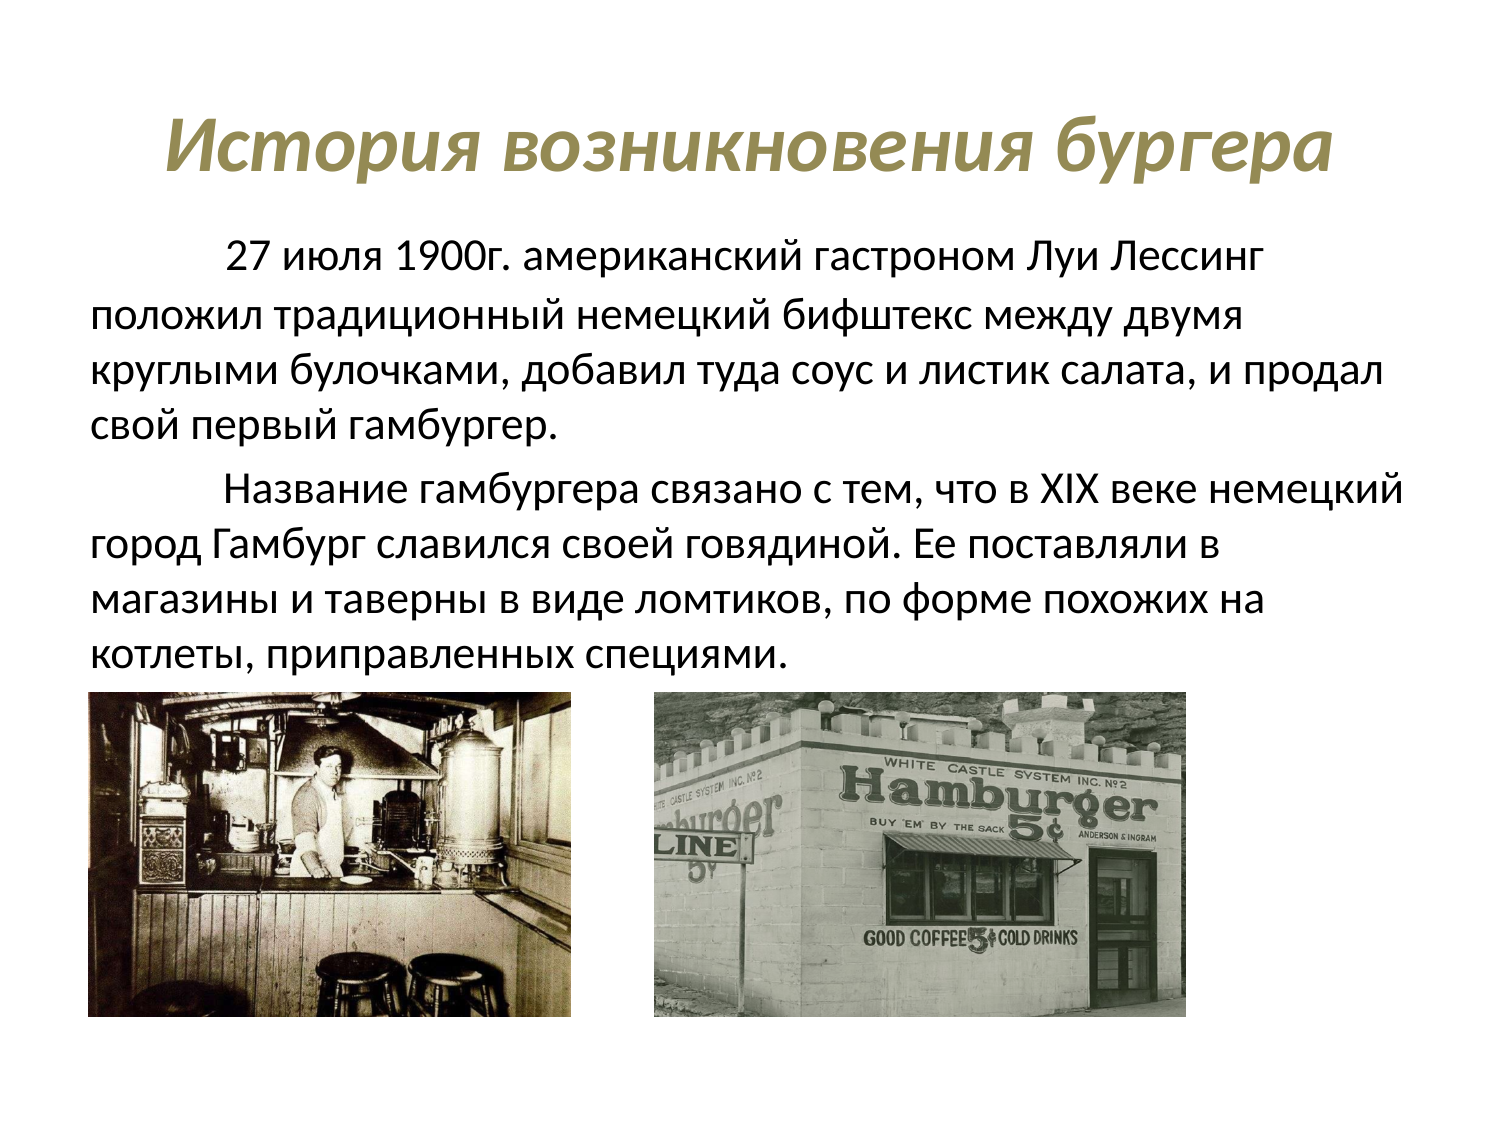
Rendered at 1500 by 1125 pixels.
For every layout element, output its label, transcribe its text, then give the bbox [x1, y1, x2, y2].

title История возникновения бургера [75, 45, 1425, 196]
picture [654, 692, 1186, 1017]
picture [88, 692, 571, 1017]
list 27 июля 1900г. американский гастроном Луи Лессинг положил традиционный немецкий бифштекс между двумя круглыми булочками, добавил туда соус и листик салата, и продал свой первый гамбургер. Название гамбургера связано с тем, что в XIX веке немецкий город Гамбург славился своей говядиной. Ее поставляли в магазины и таверны в виде ломтиков, по форме похожих на котлеты, приправленных специями. [75, 196, 1425, 1005]
